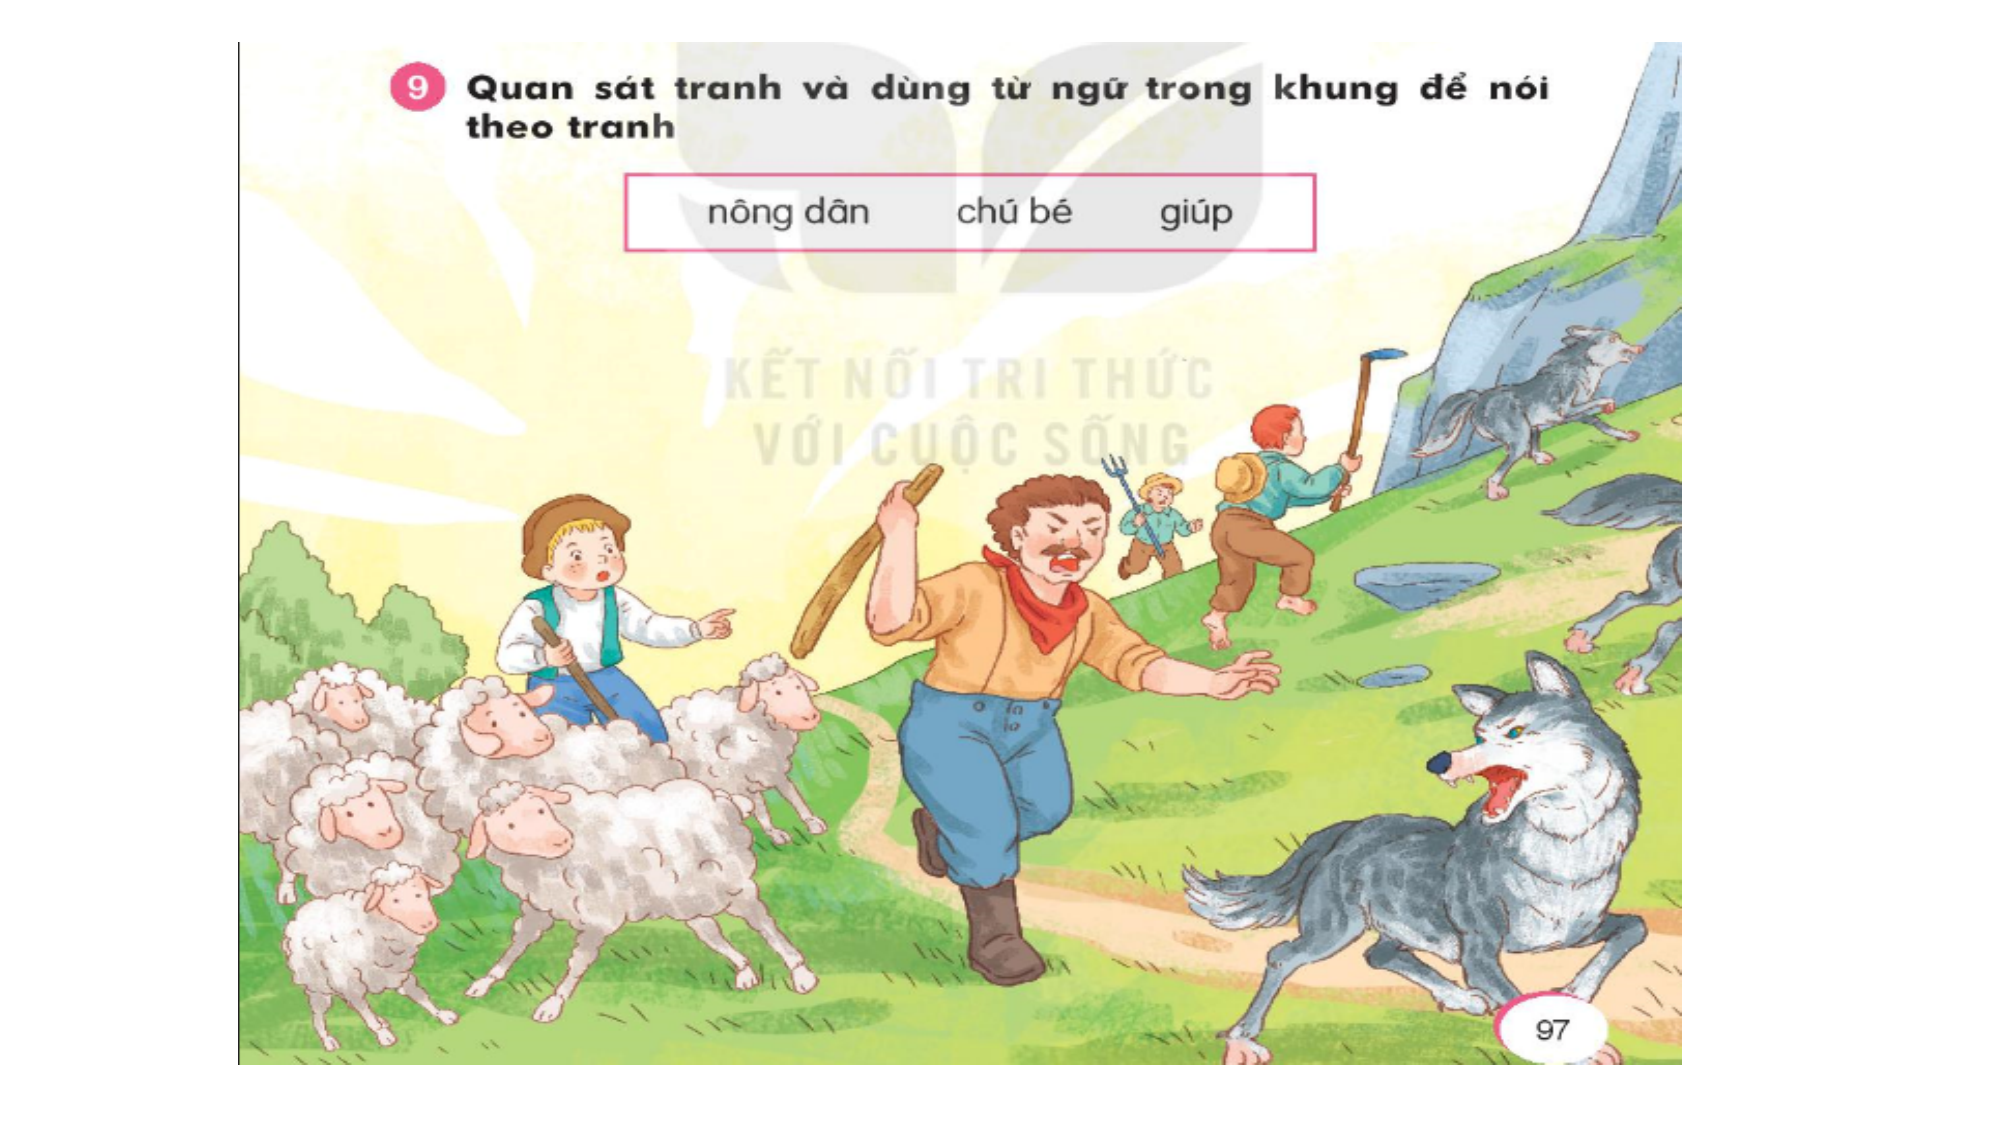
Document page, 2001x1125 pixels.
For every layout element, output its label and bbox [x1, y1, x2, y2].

picture [238, 42, 1682, 1065]
